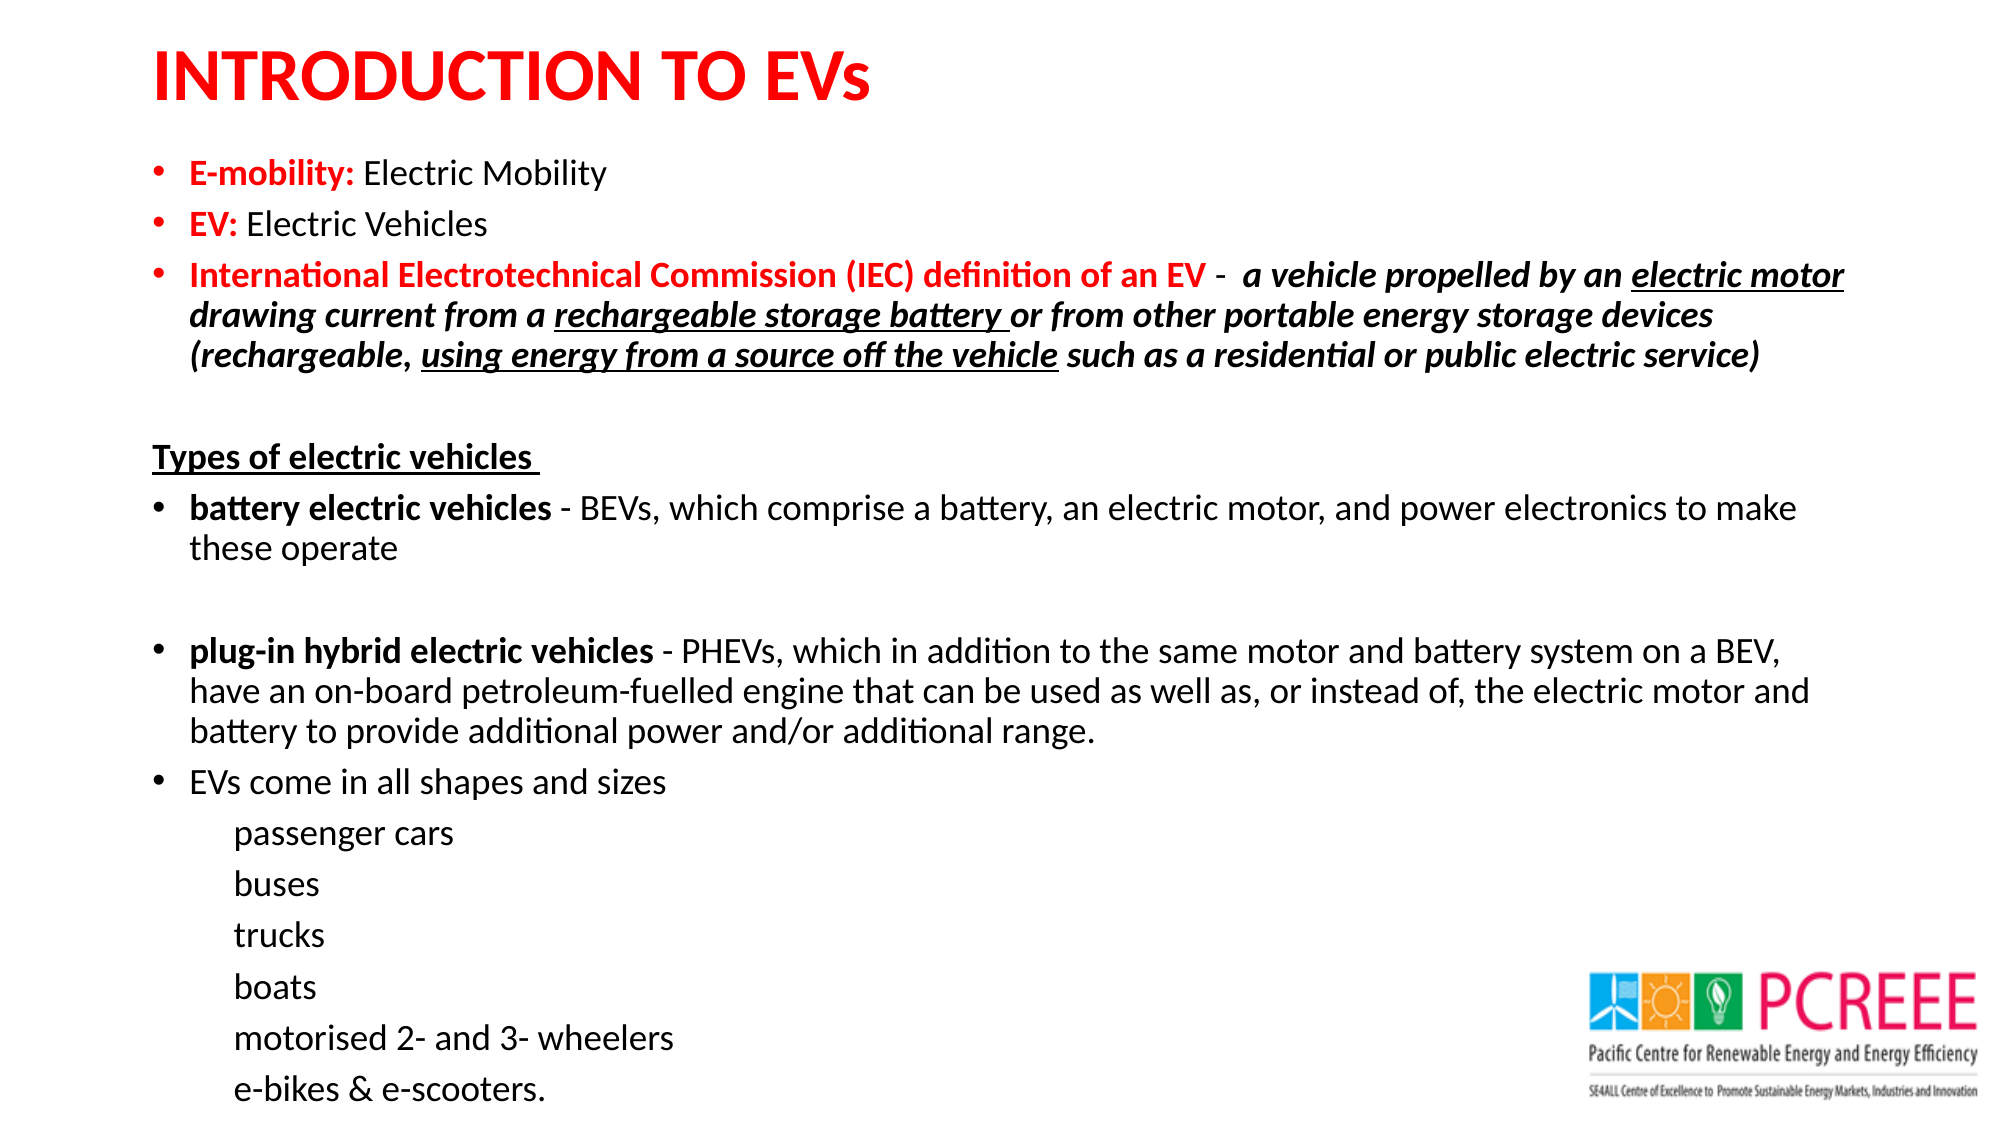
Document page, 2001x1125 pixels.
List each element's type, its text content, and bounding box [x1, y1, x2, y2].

picture [1584, 965, 1990, 1104]
list E-mobility: Electric Mobility EV: Electric Vehicles International Electrotechnical Commission (IEC) definition of an EV - a vehicle propelled by an electric motor drawing current from a rechargeable storage battery or from other portable energy storage devices (rechargeable, using energy from a source off the vehicle such as a residential or public electric service) Types of electric vehicles battery electric vehicles - BEVs, which comprise a battery, an electric motor, and power electronics to make these operate plug-in hybrid electric vehicles - PHEVs, which in addition to the same motor and battery system on a BEV, have an on-board petroleum-fuelled engine that can be used as well as, or instead of, the electric motor and battery to provide additional power and/or additional range. EVs come in all shapes and sizes passenger cars buses trucks boats motorised 2- and 3- wheelers e-bikes & e-scooters. [137, 145, 1863, 1125]
text_box INTRODUCTION TO EVs [137, 18, 944, 123]
